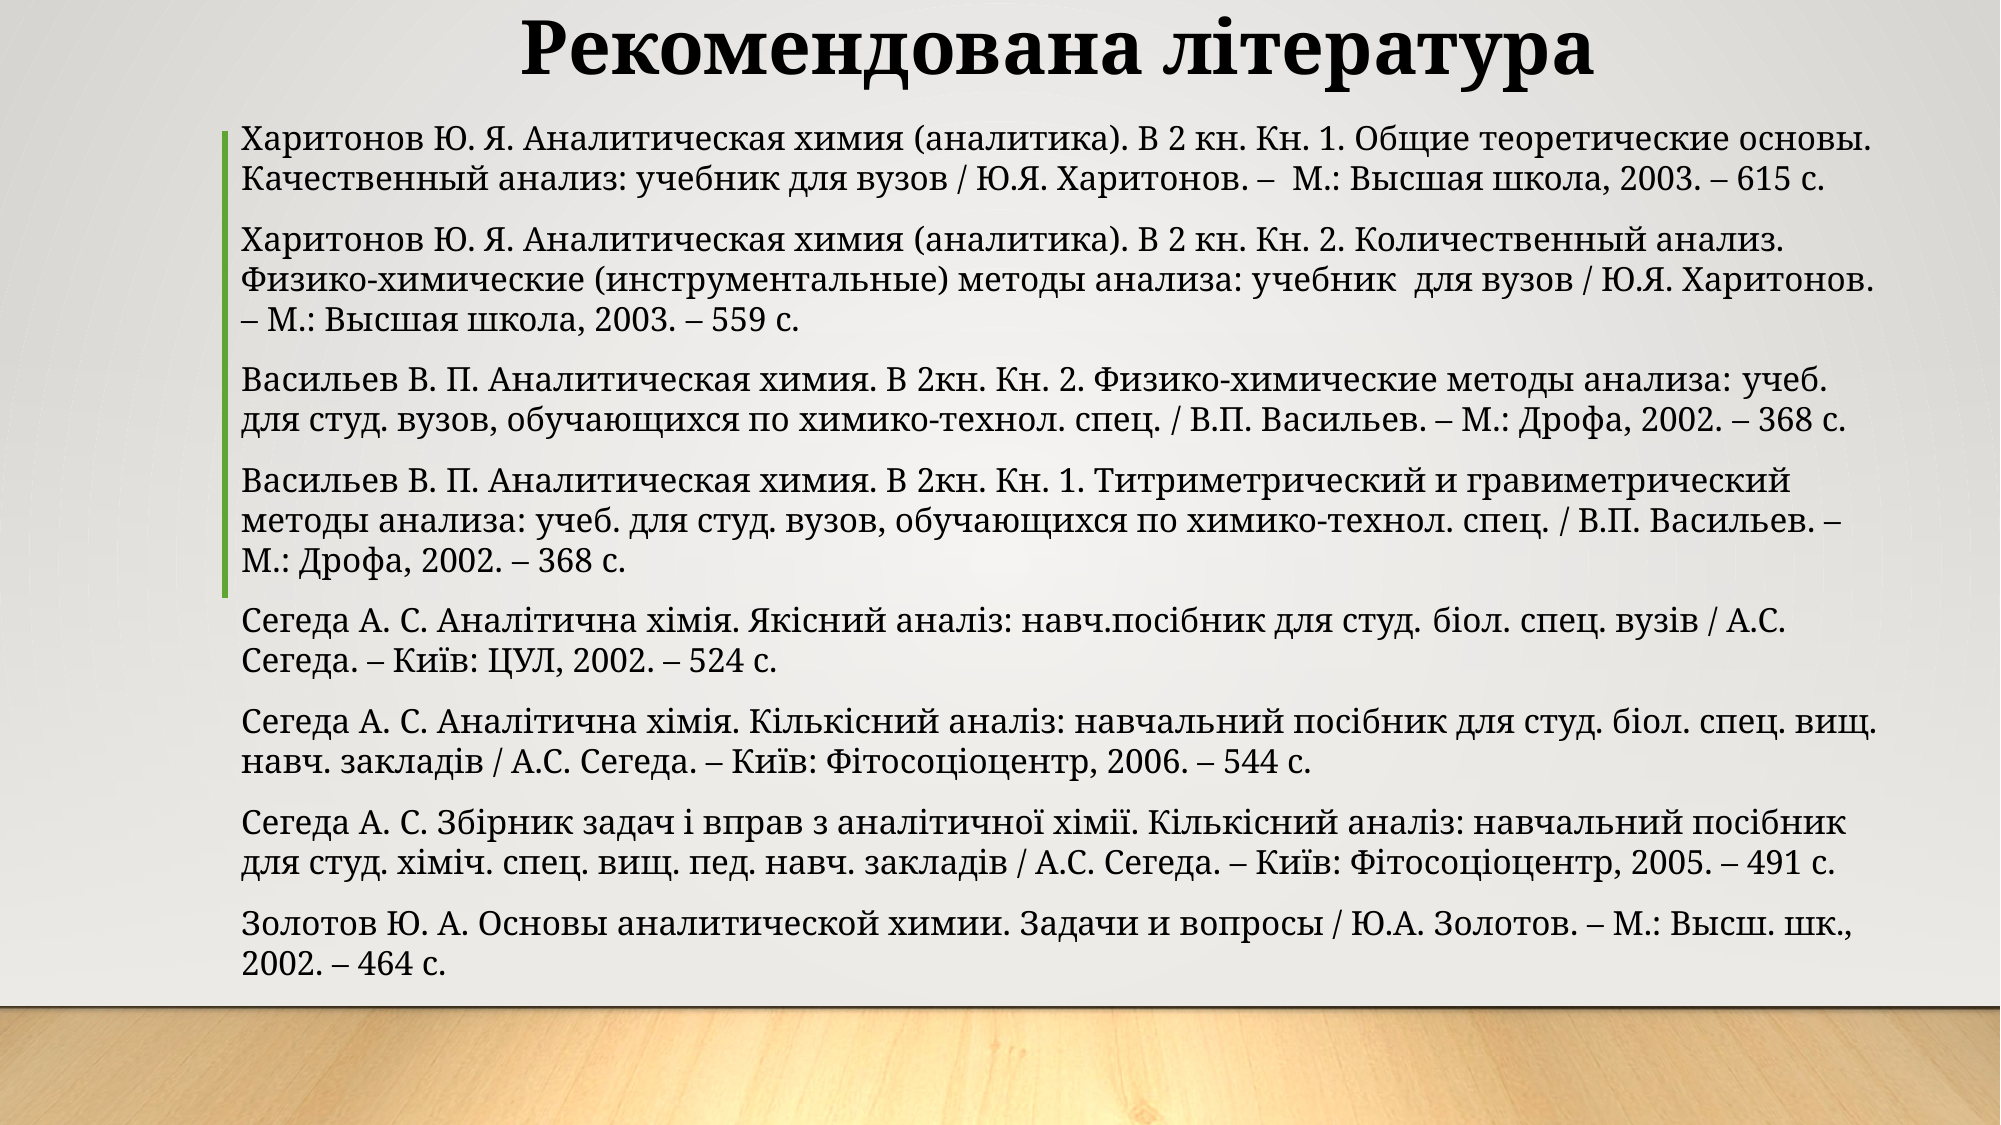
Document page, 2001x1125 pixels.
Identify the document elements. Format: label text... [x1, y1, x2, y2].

title Рекомендована література [505, 34, 1948, 99]
picture [0, 1006, 2000, 1125]
list Харитонов Ю. Я. Аналитическая химия (аналитика). В 2 кн. Кн. 1. Общие теоретические основы. Качественный анализ: учебник для вузов / Ю.Я. Харитонов. – М.: Высшая школа, 2003. – 615 с. Харитонов Ю. Я. Аналитическая химия (аналитика). В 2 кн. Кн. 2. Количественный анализ. Физико-химические (инструментальные) методы анализа: учебник для вузов / Ю.Я. Харитонов. – М.: Высшая школа, 2003. – 559 с. Васильев В. П. Аналитическая химия. В 2кн. Кн. 2. Физико-химические методы анализа: учеб. для студ. вузов, обучающихся по химико-технол. спец. / В.П. Васильев. – М.: Дрофа, 2002. – 368 с. Васильев В. П. Аналитическая химия. В 2кн. Кн. 1. Титриметрический и гравиметрический методы анализа: учеб. для студ. вузов, обучающихся по химико-технол. спец. / В.П. Васильев. – М.: Дрофа, 2002. – 368 с. Сегеда А. С. Аналітична хімія. Якісний аналіз: навч.посібник для студ. біол. спец. вузів / А.С. Сегеда. – Київ: ЦУЛ, 2002. – 524 с. Сегеда А. С. Аналітична хімія. Кількісний аналіз: навчальний посібник для студ. біол. спец. вищ. навч. закладів / А.С. Сегеда. – Київ: Фітосоціоцентр, 2006. – 544 с. Сегеда А. С. Збірник задач і вправ з аналітичної хімії. Кількісний аналіз: навчальний посібник для студ. хіміч. спец. вищ. пед. навч. закладів / А.С. Сегеда. – Київ: Фітосоціоцентр, 2005. – 491 с. Золотов Ю. А. Основы аналитической химии. Задачи и вопросы / Ю.А. Золотов. – М.: Высш. шк., 2002. – 464 с. [226, 101, 1909, 1086]
